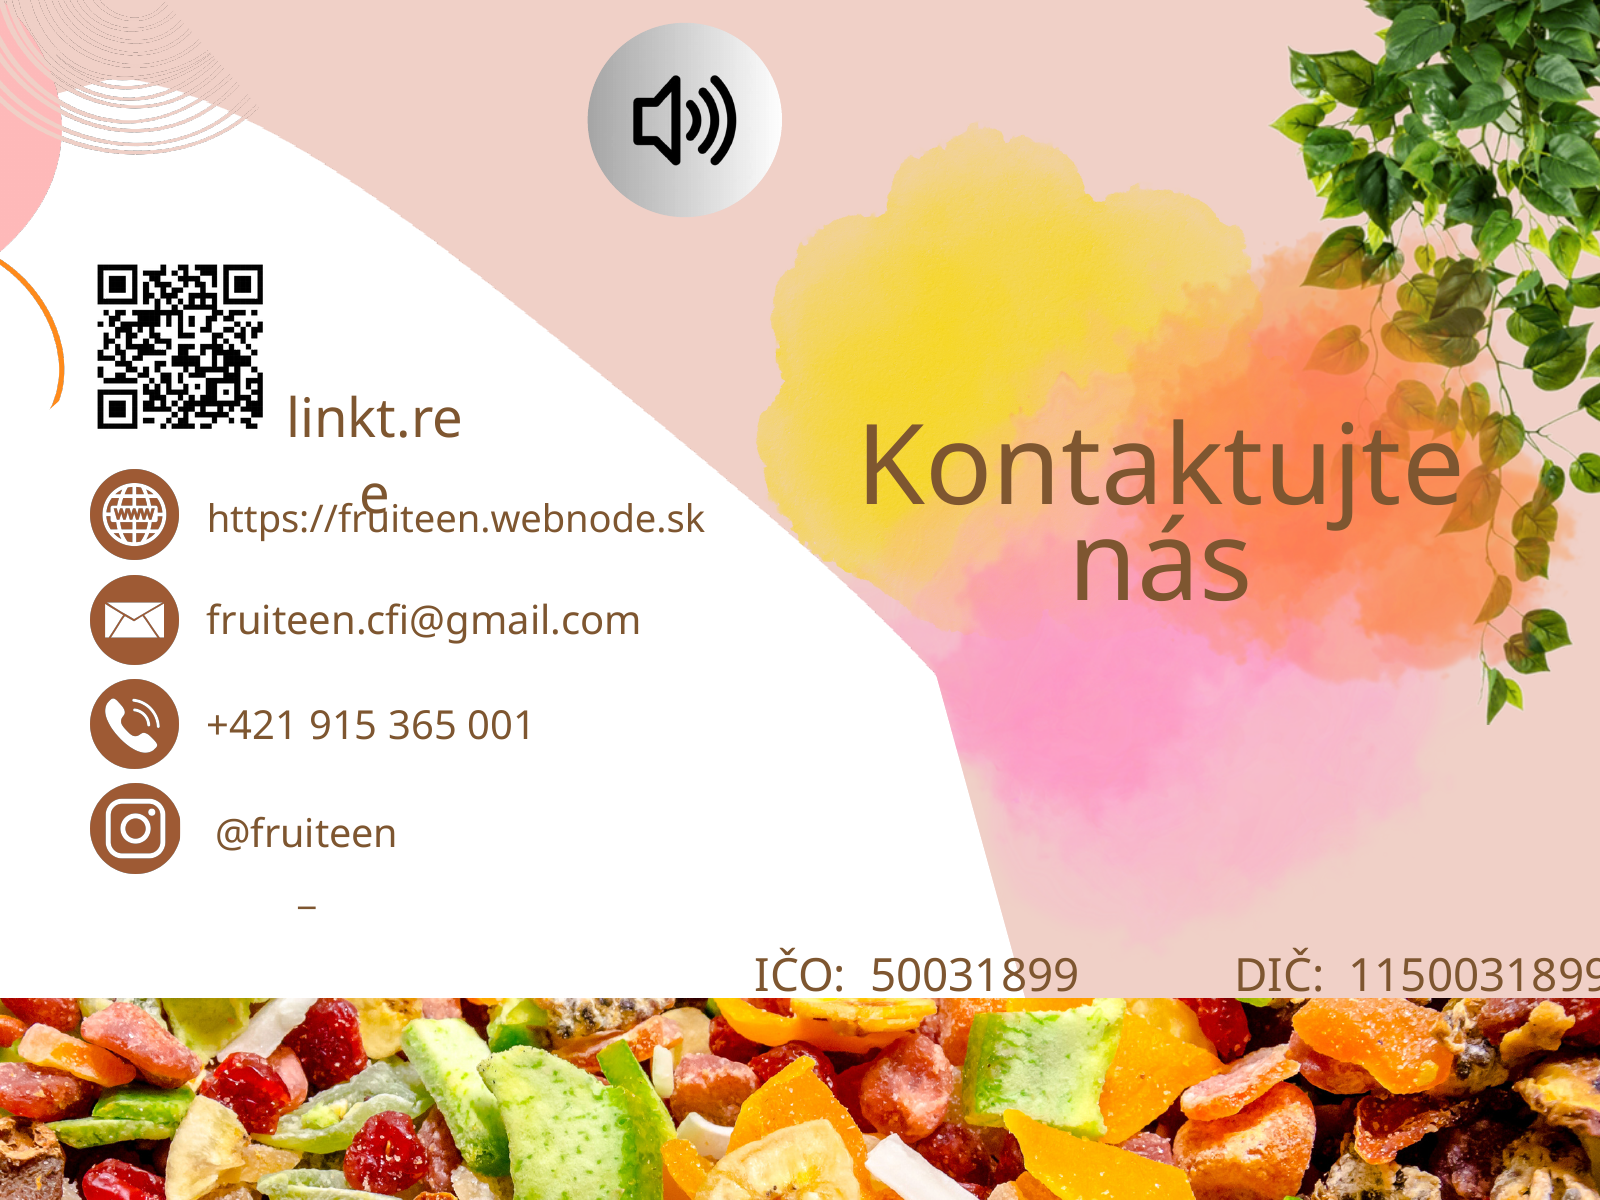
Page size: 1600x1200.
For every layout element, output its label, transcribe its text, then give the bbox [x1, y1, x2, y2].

text_box [89, 575, 179, 665]
text_box [0, 0, 317, 454]
text_box @fruiteen_ [206, 800, 407, 912]
text_box [0, 998, 1600, 1200]
text_box [1257, 0, 1600, 119]
text_box linkt.ree [271, 372, 478, 525]
text_box IČO: 50031899 [752, 980, 1083, 1001]
text_box +421 915 365 001 [206, 699, 588, 748]
text_box [89, 469, 179, 561]
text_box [752, 119, 1600, 973]
text_box DIČ: 1150031899 [1234, 980, 1600, 1001]
text_box [0, 0, 756, 998]
text_box https://fruiteen.webnode.sk [206, 494, 722, 541]
text_box [89, 256, 269, 435]
text_box fruiteen.cfi@gmail.com [206, 594, 747, 643]
text_box [90, 783, 181, 874]
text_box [587, 22, 783, 218]
text_box [89, 679, 179, 769]
